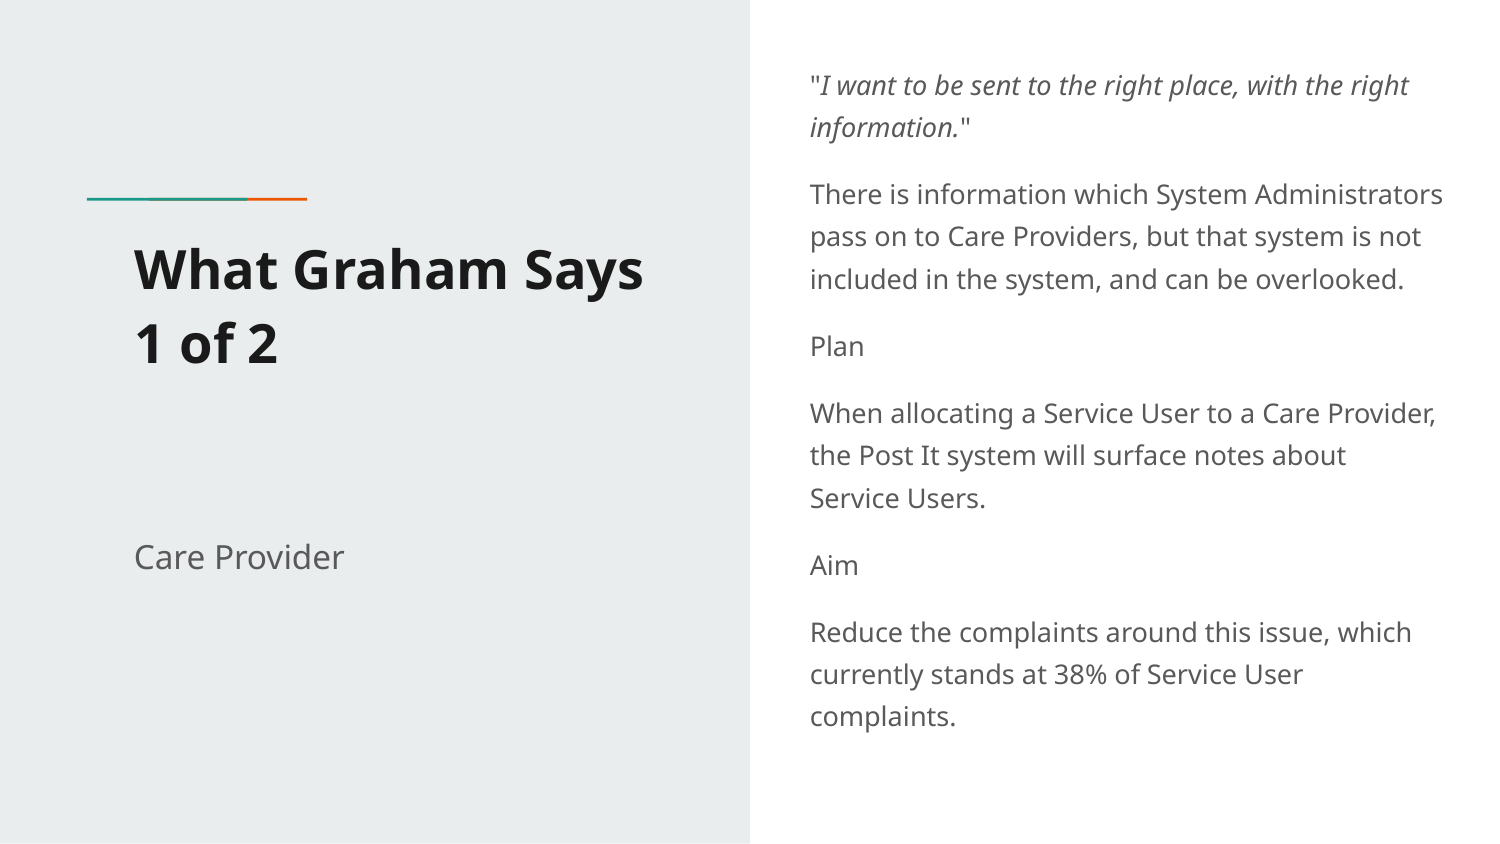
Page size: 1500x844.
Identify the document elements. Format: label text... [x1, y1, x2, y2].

list "I want to be sent to the right place, with the right information." There is information which System Administrators pass on to Care Providers, but that system is not included in the system, and can be overlooked. Plan When allocating a Service User to a Care Provider, the Post It system will surface notes about Service Users. Aim Reduce the complaints around this issue, which currently stands at 38% of Service User complaints. [794, 46, 1459, 808]
title What Graham Says 1 of 2 [119, 216, 662, 494]
subtitle Care Provider [118, 518, 661, 644]
